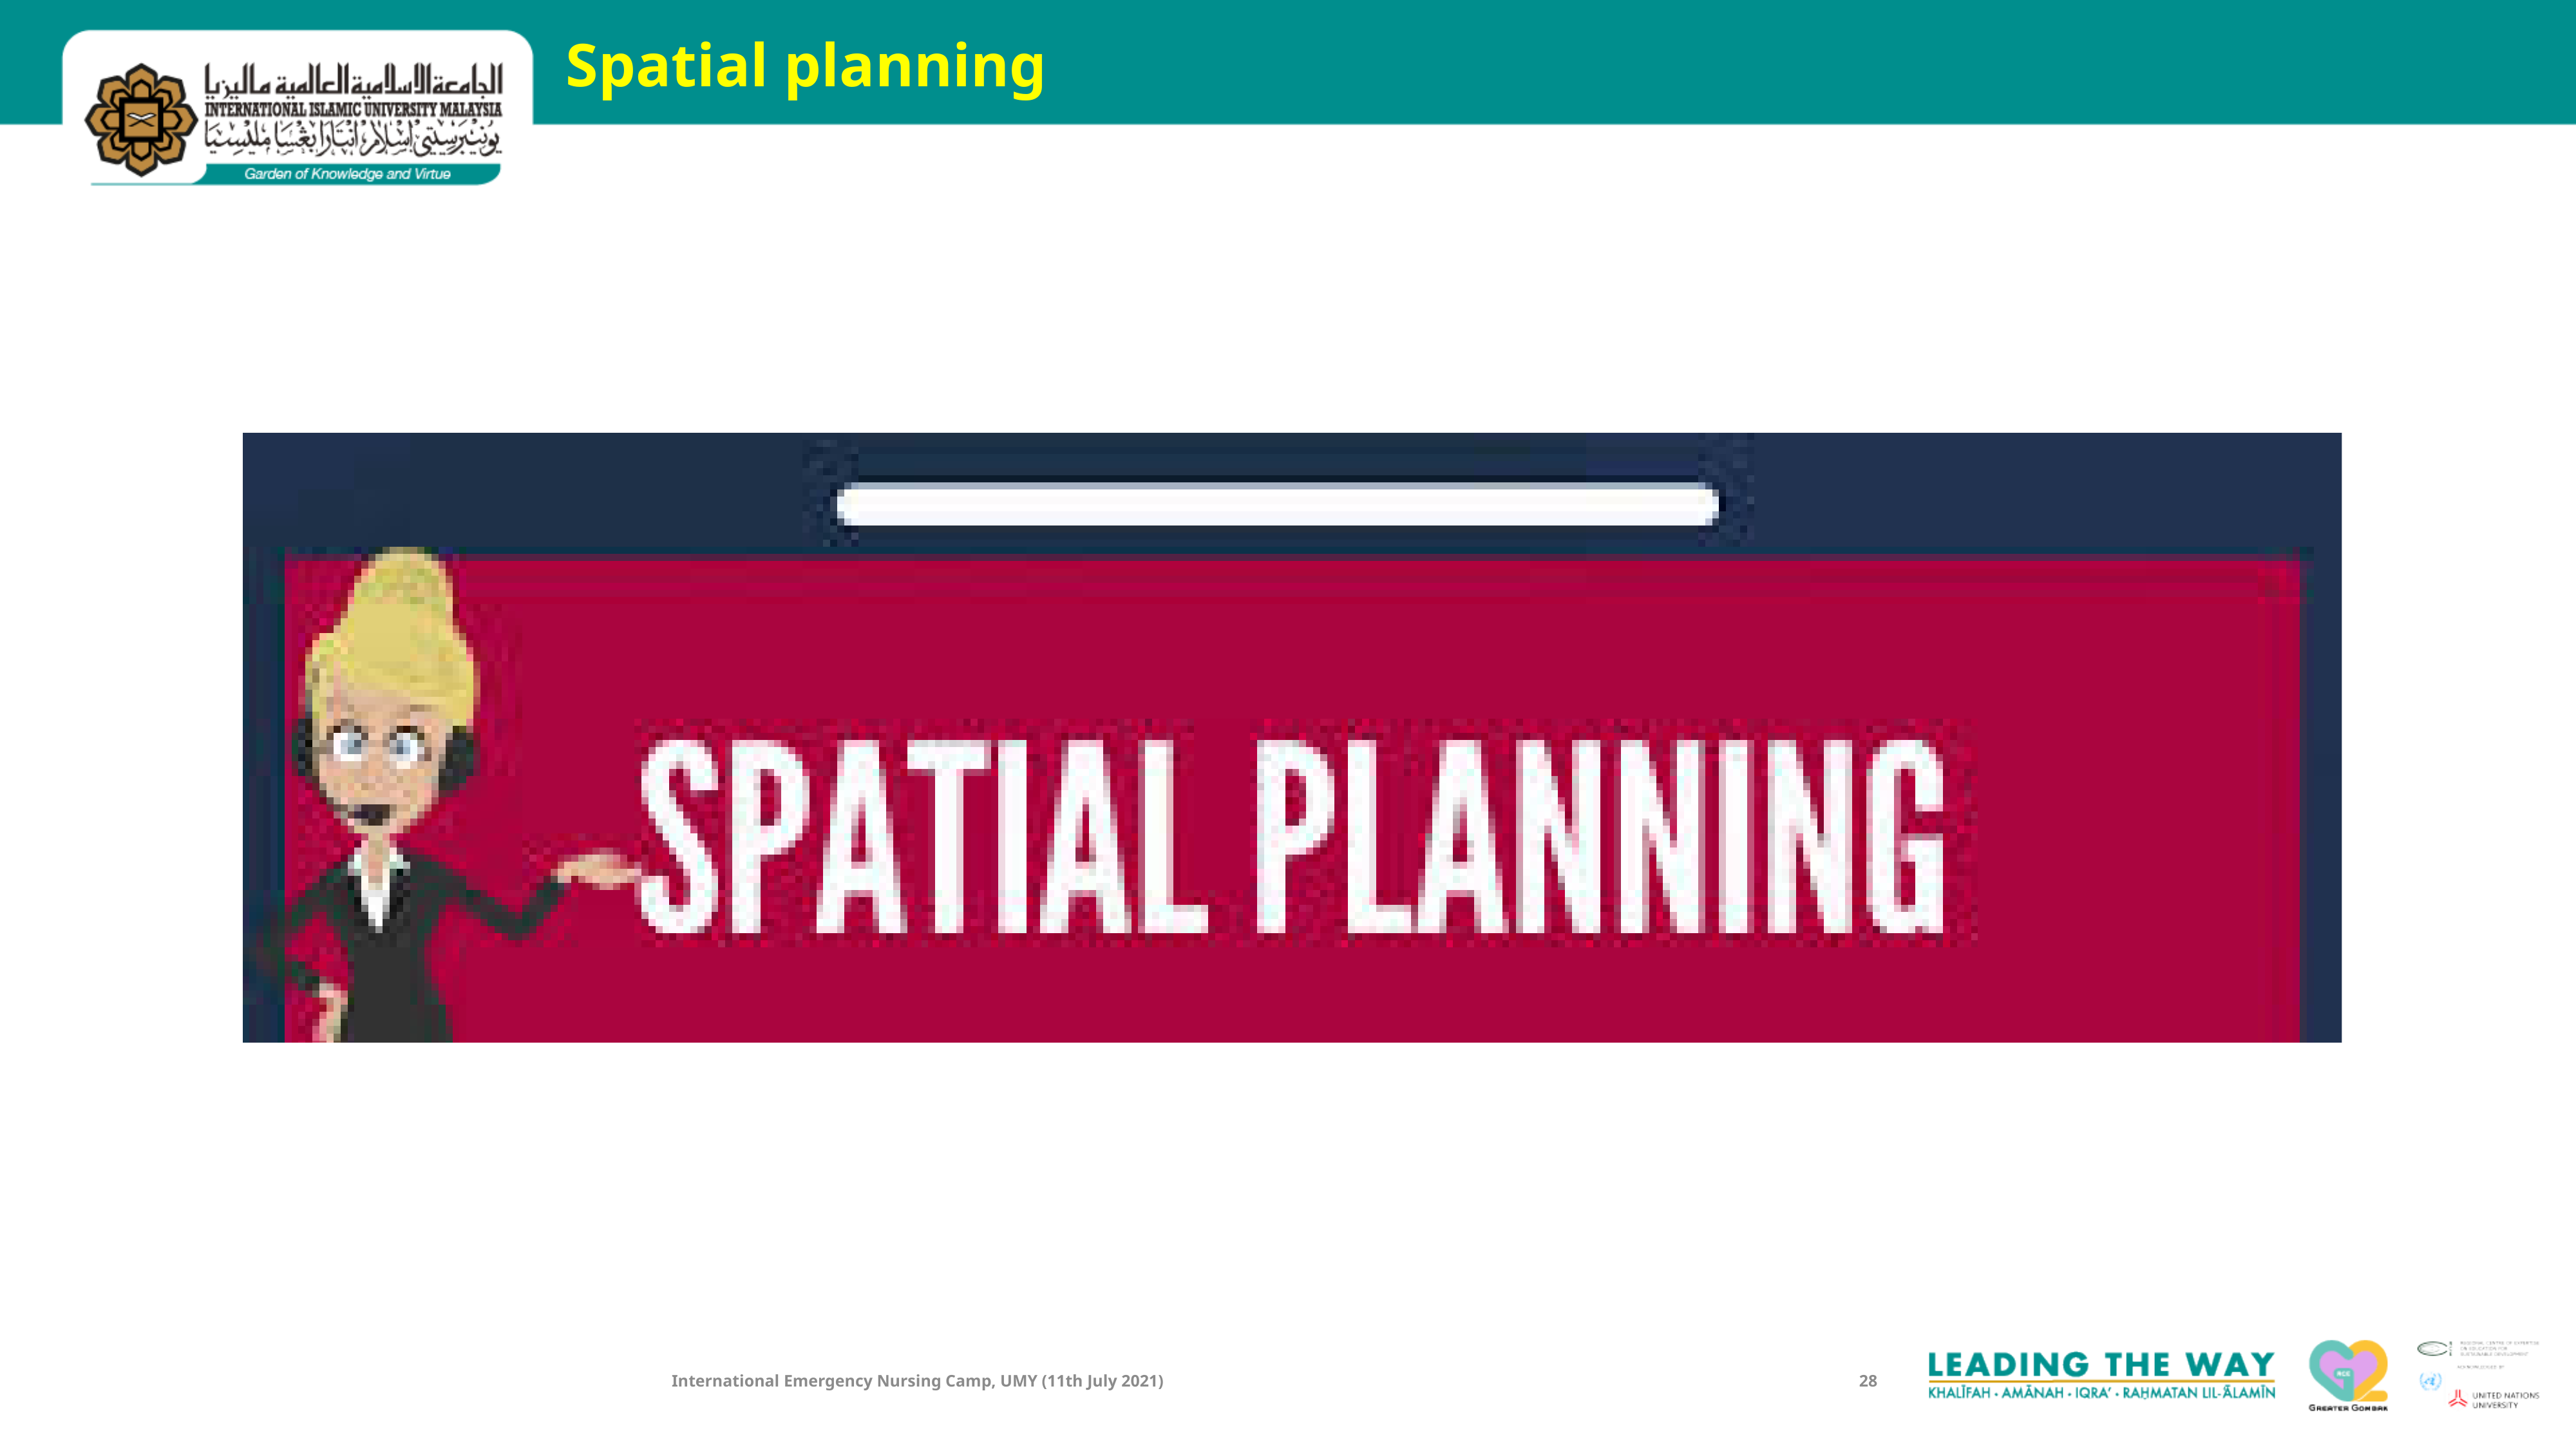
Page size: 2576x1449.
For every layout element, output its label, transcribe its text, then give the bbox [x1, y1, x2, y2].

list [243, 433, 2342, 1043]
title Spatial planning [556, 28, 2399, 106]
footer International Emergency Nursing Camp, UMY (11th July 2021) [483, 1343, 1353, 1421]
slide_number 28 [1419, 1343, 1888, 1421]
picture [0, 0, 2576, 1449]
